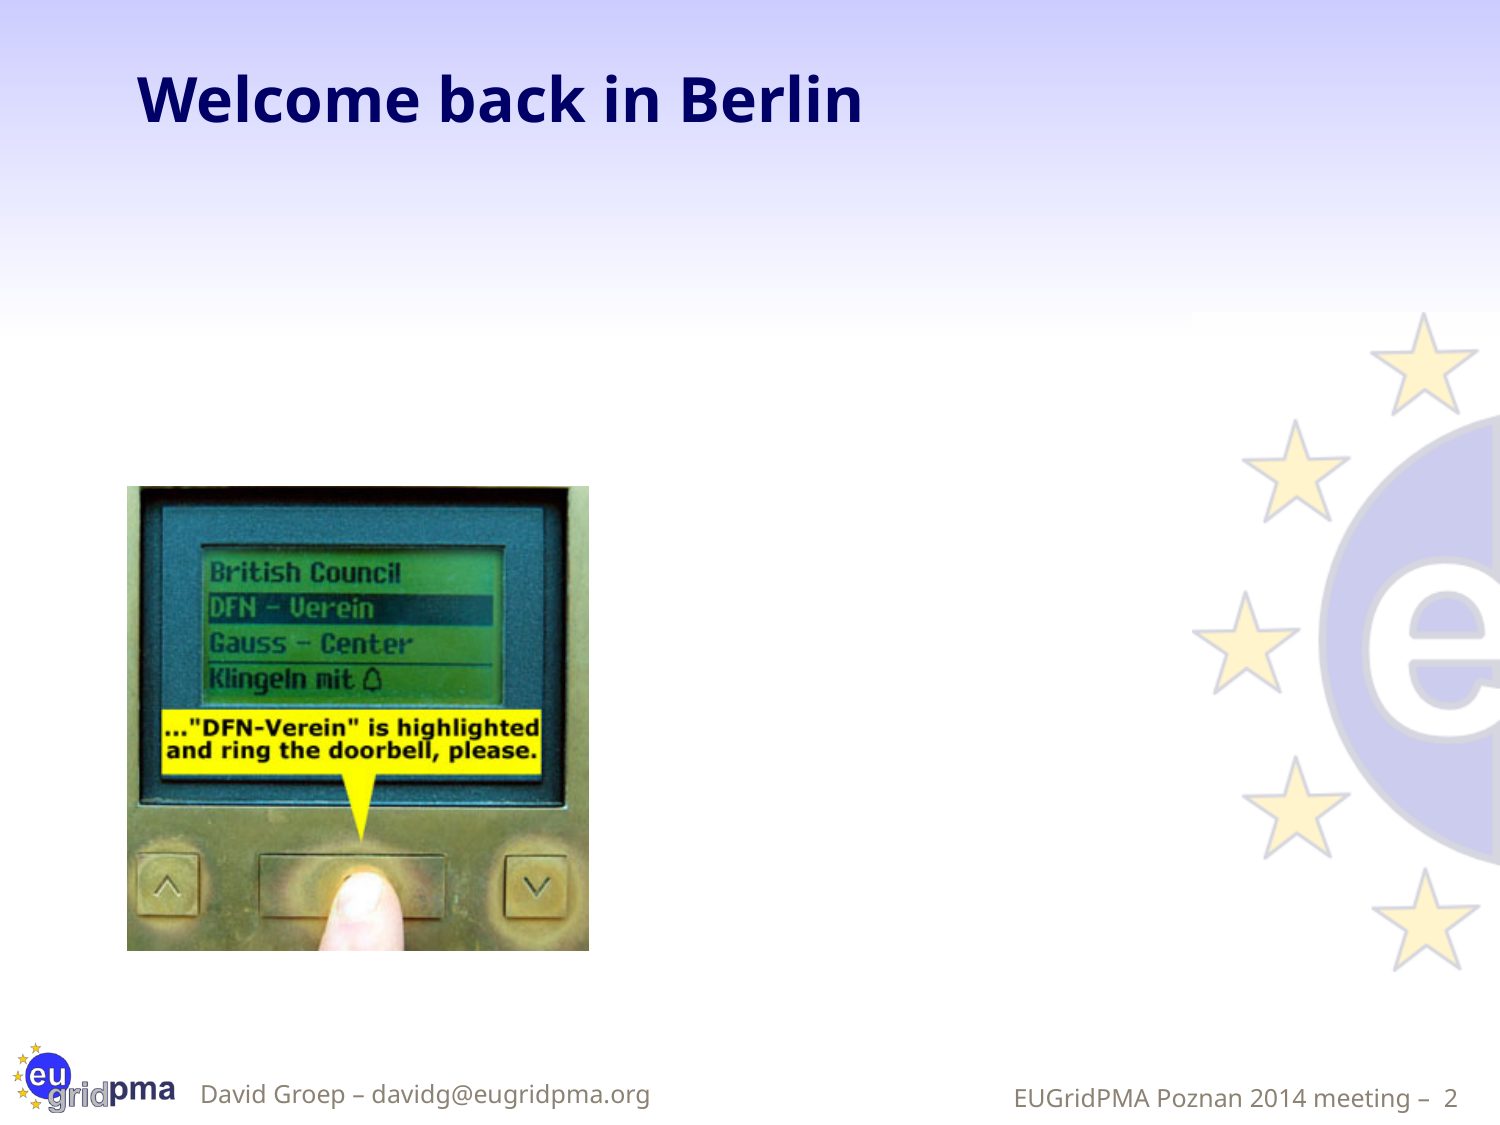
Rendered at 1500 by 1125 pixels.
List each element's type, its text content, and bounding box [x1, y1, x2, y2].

title Welcome back in Berlin [137, 24, 1458, 170]
picture [12, 1042, 175, 1113]
picture [1192, 312, 1500, 972]
picture [127, 486, 589, 951]
